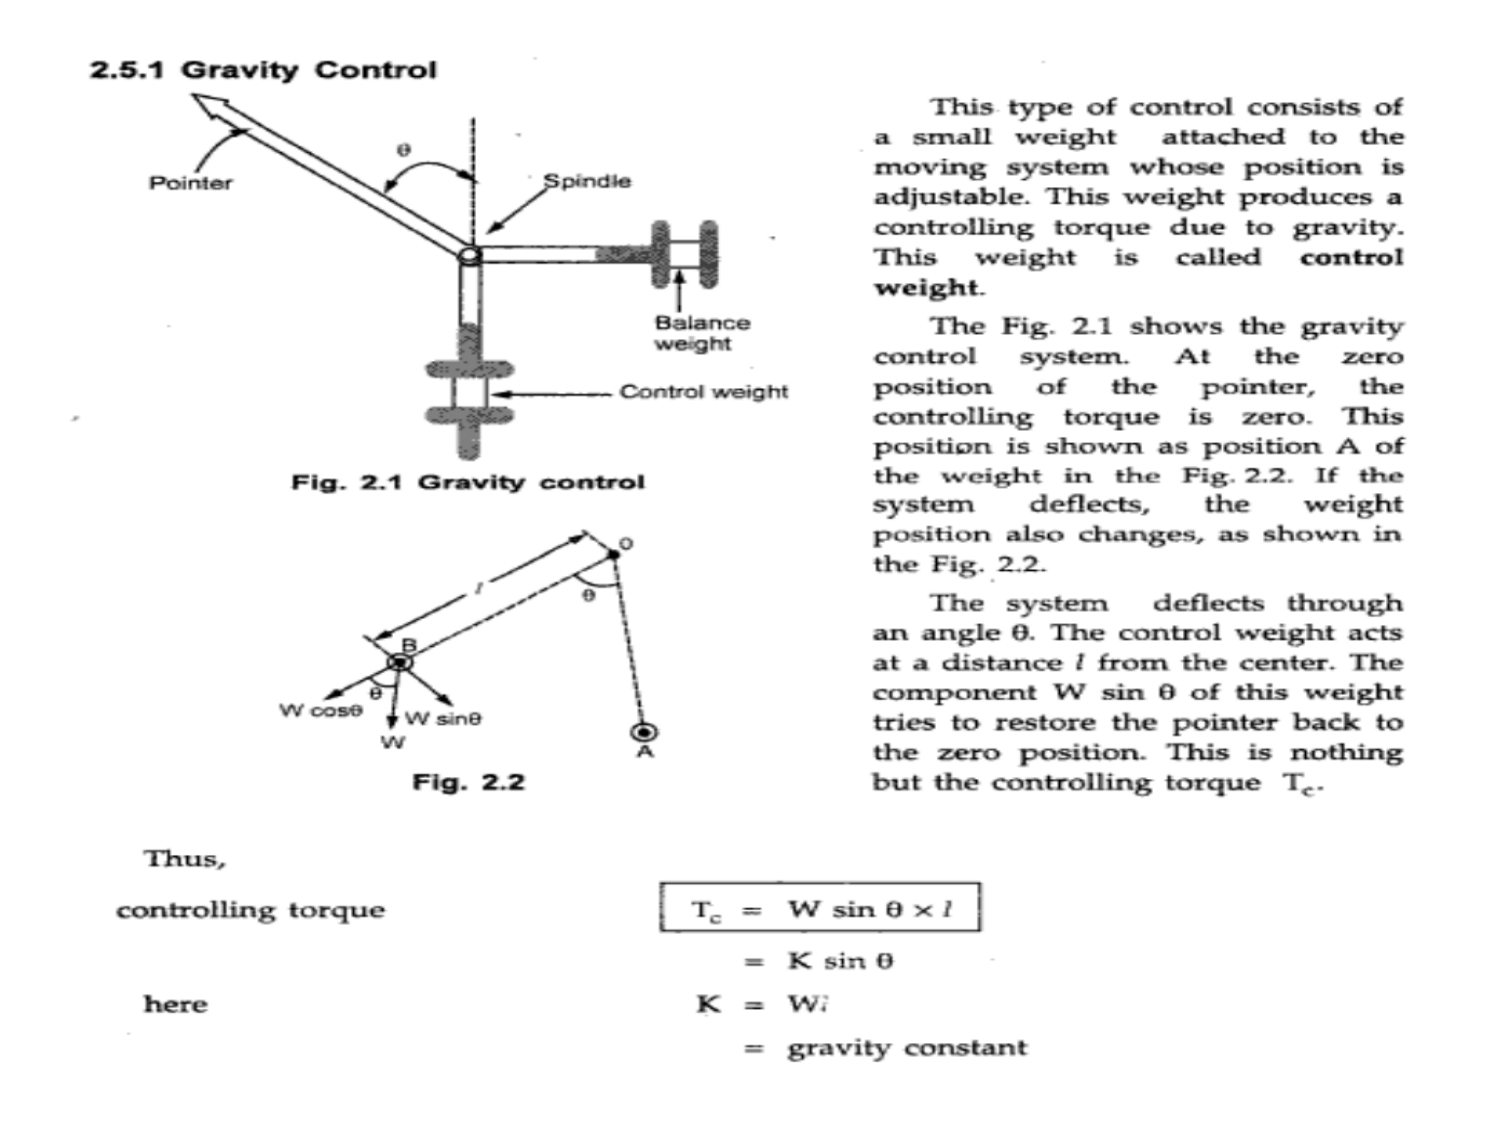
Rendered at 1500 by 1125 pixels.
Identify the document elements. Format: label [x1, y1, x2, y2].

list [49, 49, 1426, 1063]
